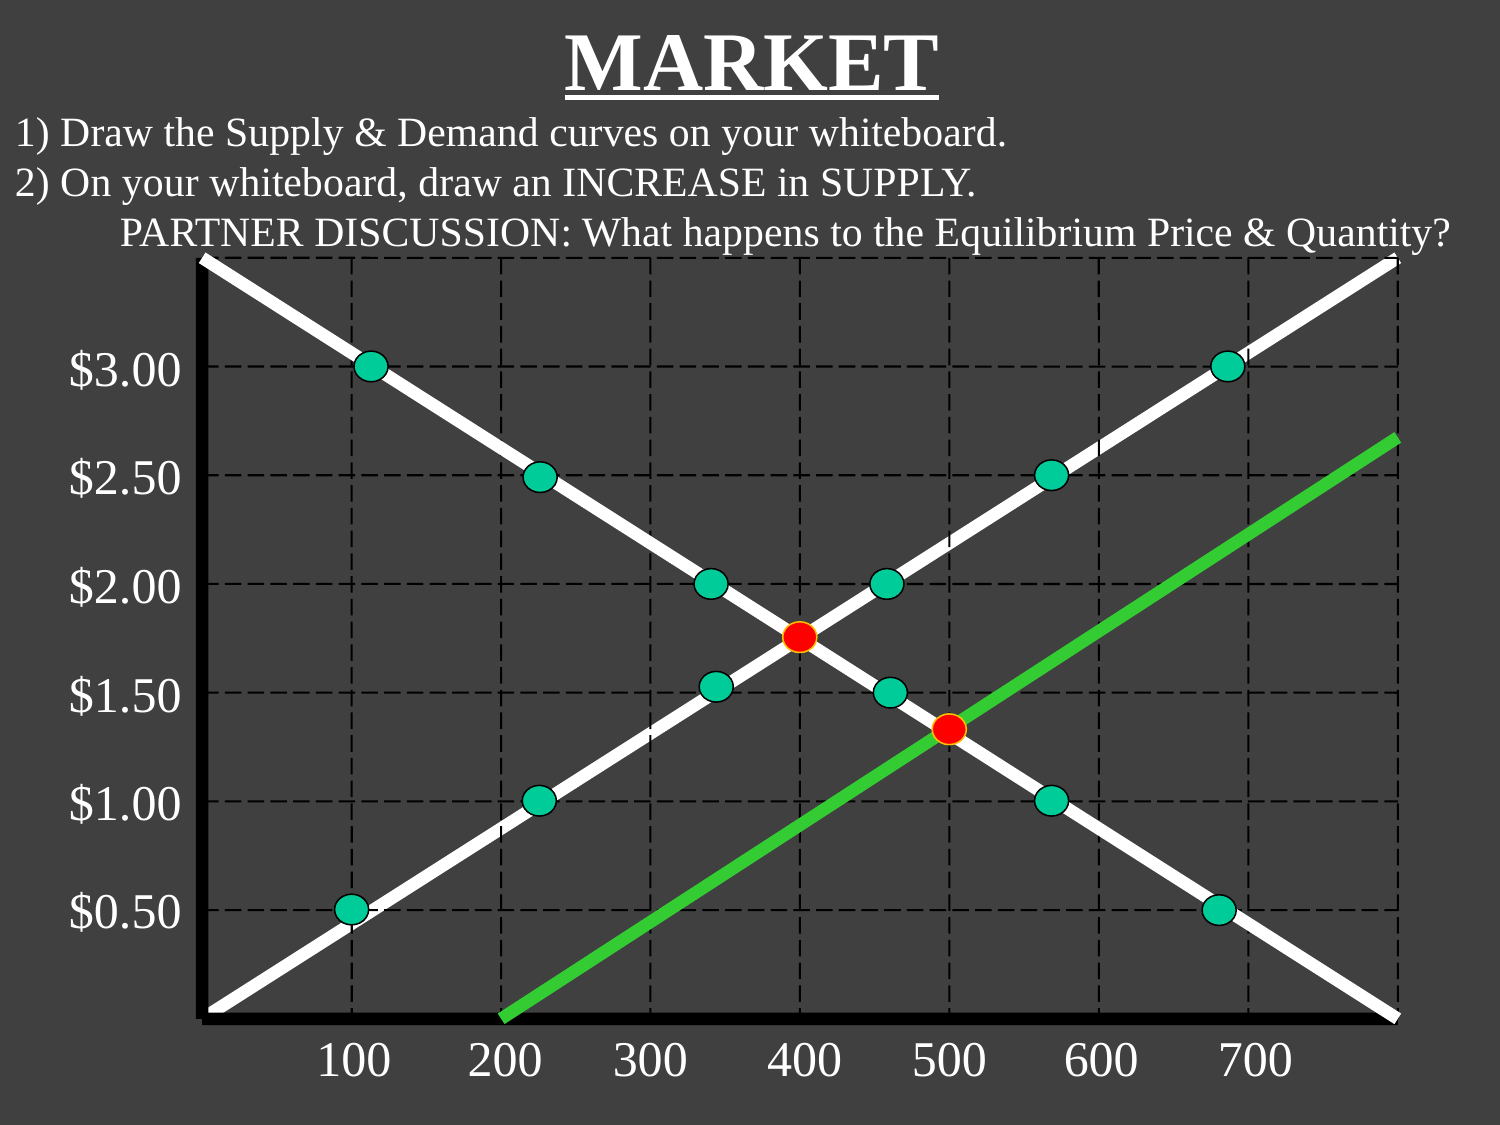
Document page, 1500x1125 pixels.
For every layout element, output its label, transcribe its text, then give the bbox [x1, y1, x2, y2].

text_box $0.50 [48, 871, 196, 947]
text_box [201, 257, 1398, 1020]
text_box 200 [428, 1028, 573, 1094]
text_box 300 [573, 1028, 727, 1094]
text_box $2.00 [48, 546, 196, 621]
text_box $1.00 [48, 763, 196, 839]
text_box 700 [1178, 1028, 1333, 1094]
text_box 400 [727, 1028, 872, 1094]
text_box 1) Draw the Supply & Demand curves on your whiteboard. 2) On your whiteboard, draw an INCREASE in SUPPLY. PARTNER DISCUSSION: What happens to the Equilibrium Price & Quantity? [0, 97, 1500, 263]
text_box $1.50 [48, 654, 196, 730]
text_box 100 [276, 1028, 428, 1094]
text_box $2.50 [48, 437, 196, 513]
text_box 500 [872, 1028, 1024, 1094]
text_box 600 [1024, 1028, 1178, 1094]
text_box MARKET [2, 0, 1500, 97]
text_box $3.00 [48, 328, 196, 404]
